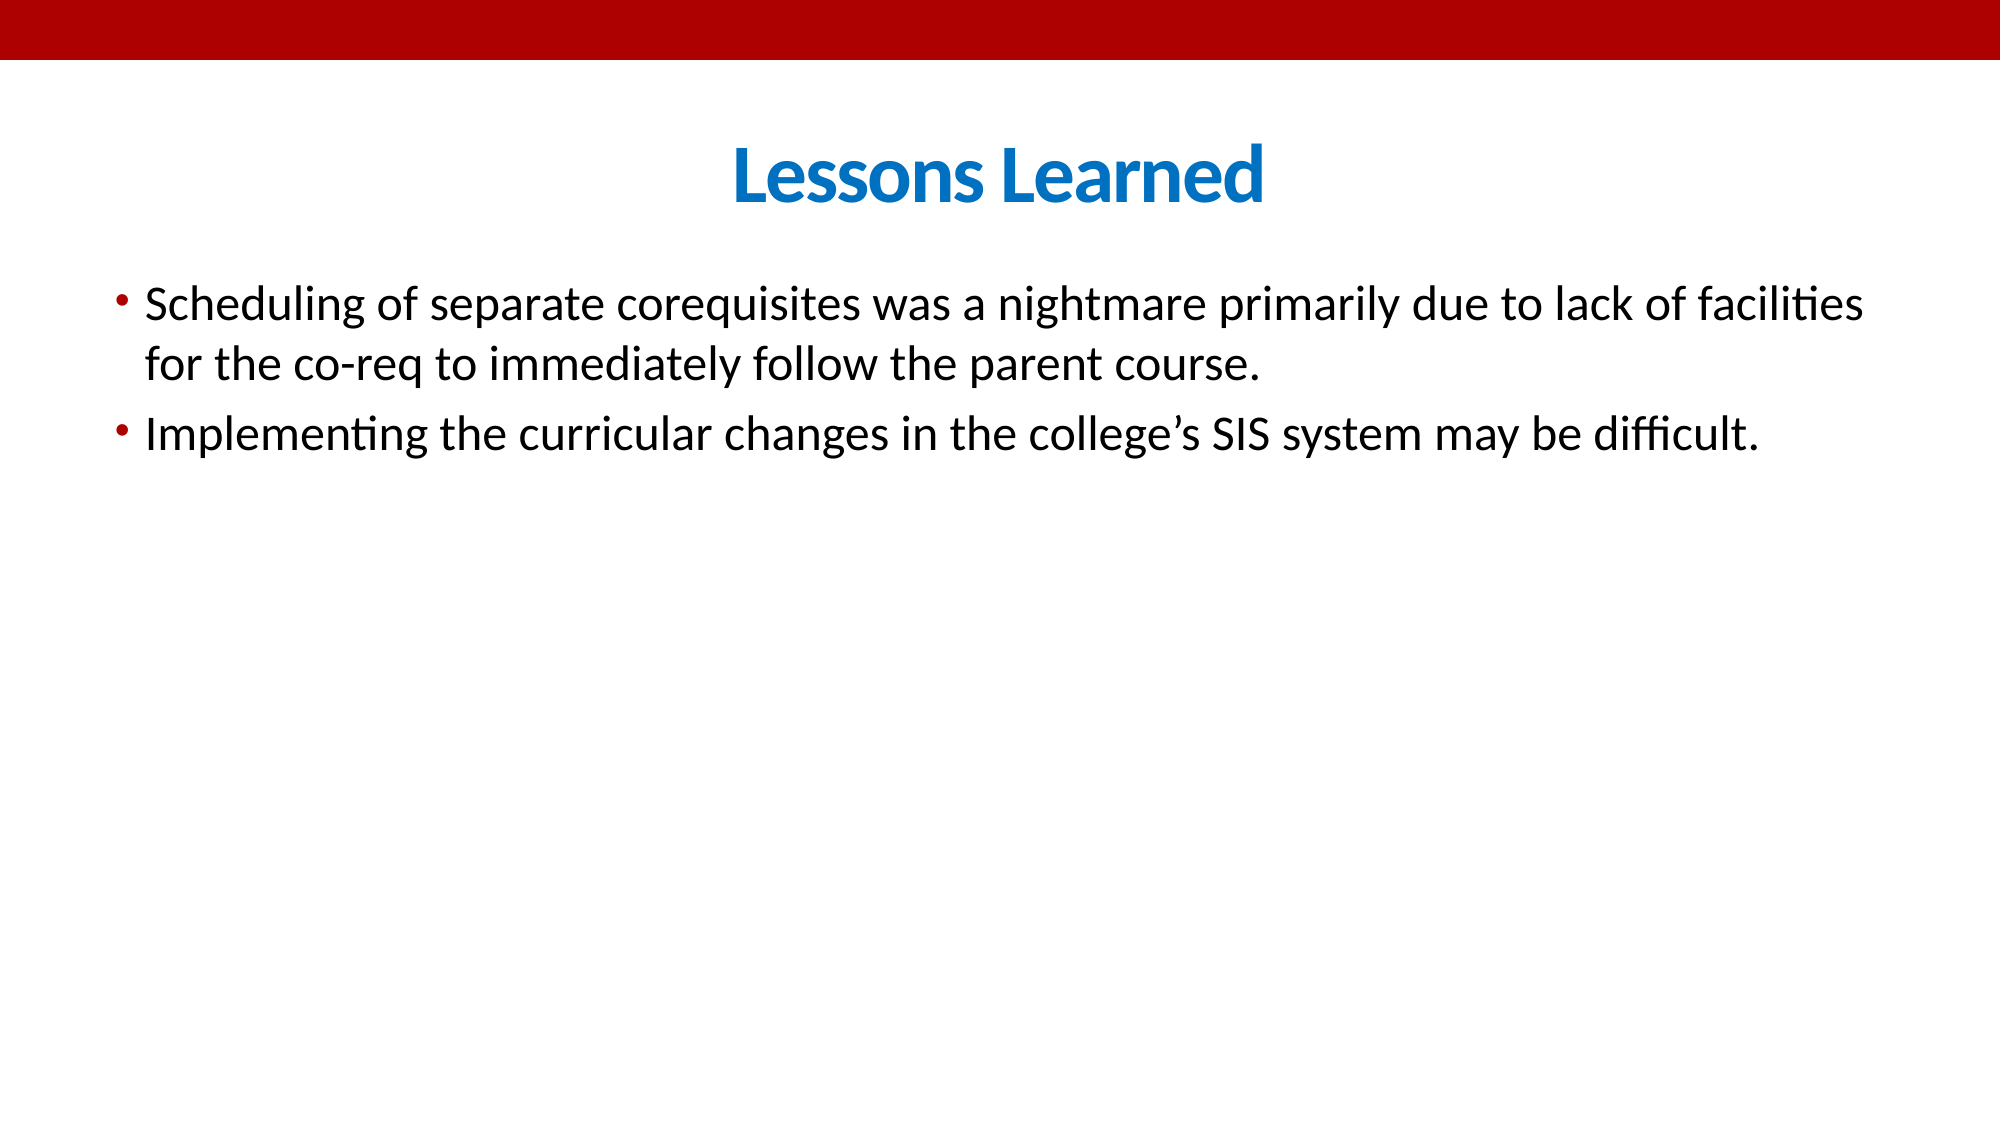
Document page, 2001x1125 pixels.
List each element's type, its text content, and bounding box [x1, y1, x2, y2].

title Lessons Learned [99, 87, 1900, 250]
list Scheduling of separate corequisites was a nightmare primarily due to lack of facilities for the co-req to immediately follow the parent course. Implementing the curricular changes in the college’s SIS system may be difficult. [99, 262, 1900, 1063]
